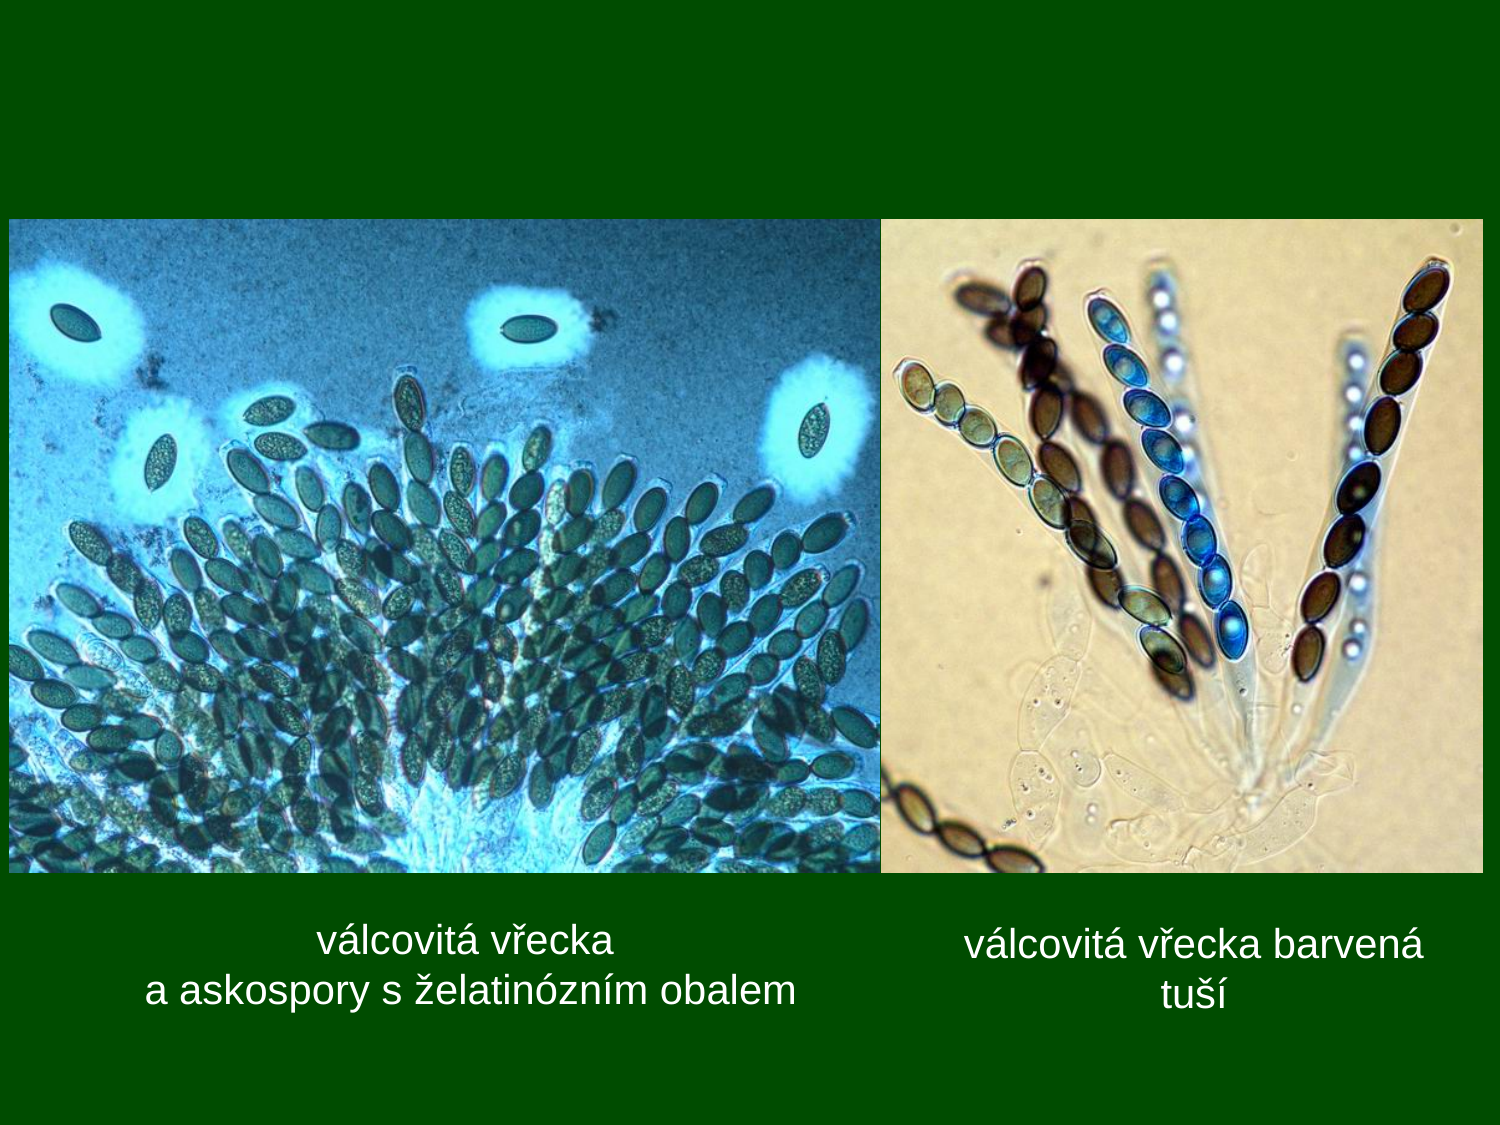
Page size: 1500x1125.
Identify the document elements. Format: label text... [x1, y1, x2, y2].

picture [8, 219, 880, 873]
text_box válcovitá vřecka a askospory s želatinózním obalem [63, 905, 879, 1020]
text_box válcovitá vřecka barvená tuší [910, 909, 1479, 1025]
picture [881, 219, 1483, 873]
